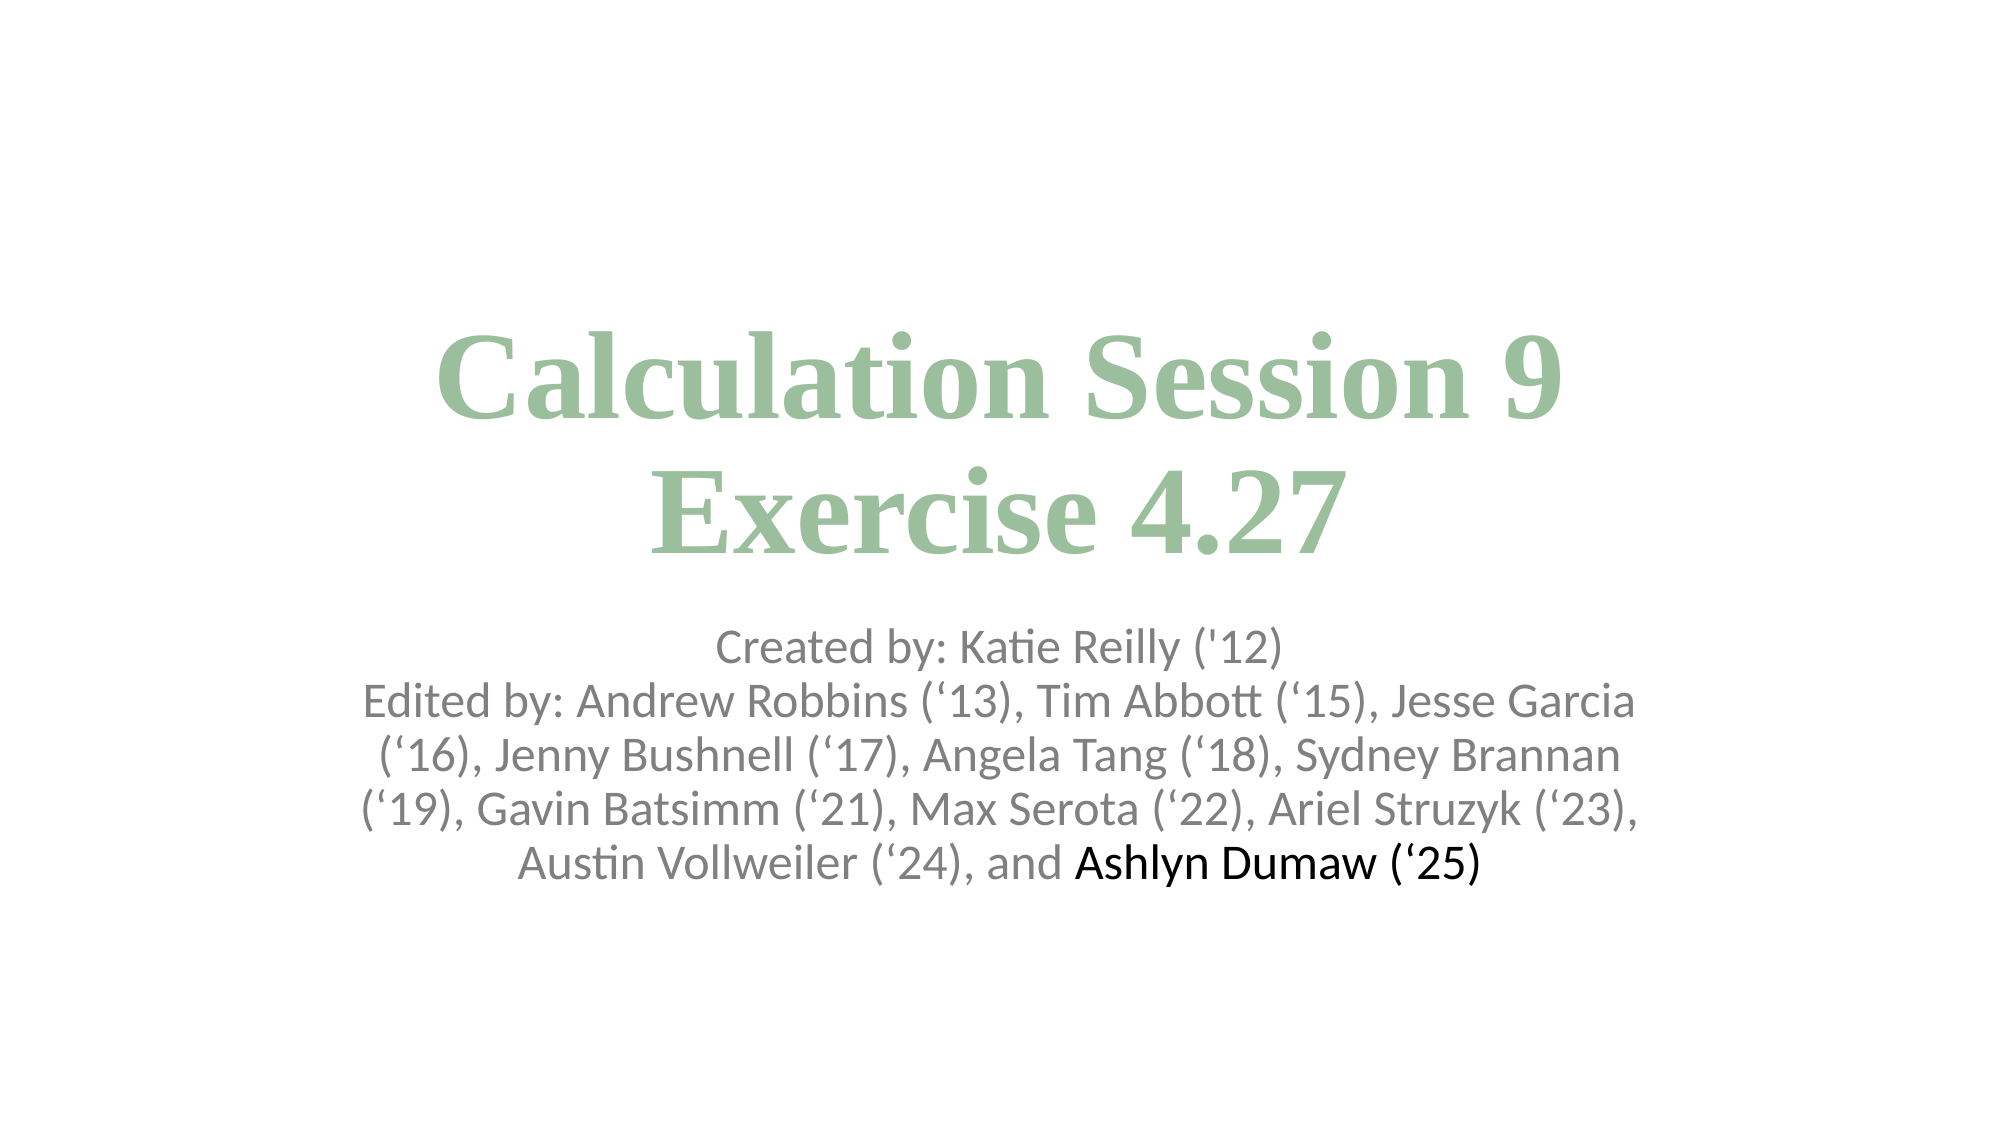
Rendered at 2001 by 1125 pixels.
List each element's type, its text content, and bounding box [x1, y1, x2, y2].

title Calculation Session 9 Exercise 4.27 [249, 112, 1750, 589]
subtitle Created by: Katie Reilly ('12) Edited by: Andrew Robbins (‘13), Tim Abbott (‘15), Jesse Garcia (‘16), Jenny Bushnell (‘17), Angela Tang (‘18), Sydney Brannan (‘19), Gavin Batsimm (‘21), Max Serota (‘22), Ariel Struzyk (‘23), Austin Vollweiler (‘24), and Ashlyn Dumaw (‘25) [306, 612, 1694, 975]
